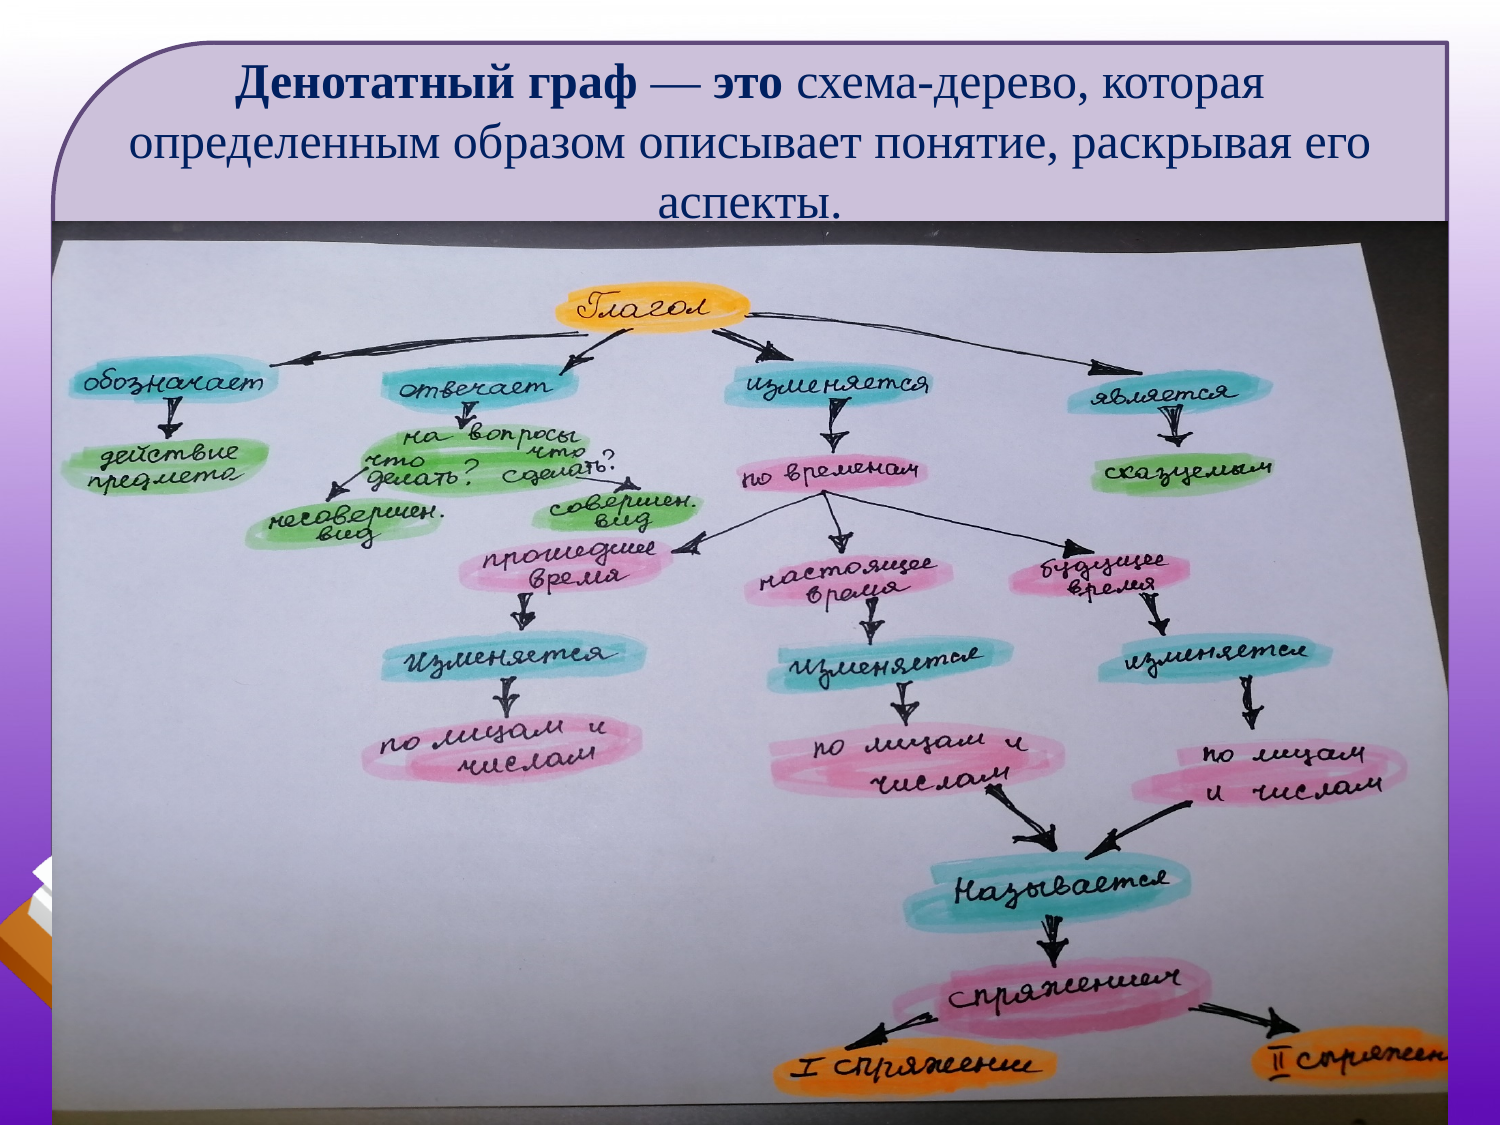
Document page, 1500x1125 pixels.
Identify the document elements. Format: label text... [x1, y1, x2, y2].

title Денотатный граф — это схема-дерево, которая определенным образом описывает понятие, раскрывая его аспекты. [75, 45, 1425, 219]
picture [0, 0, 1500, 1125]
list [51, 220, 1448, 1125]
